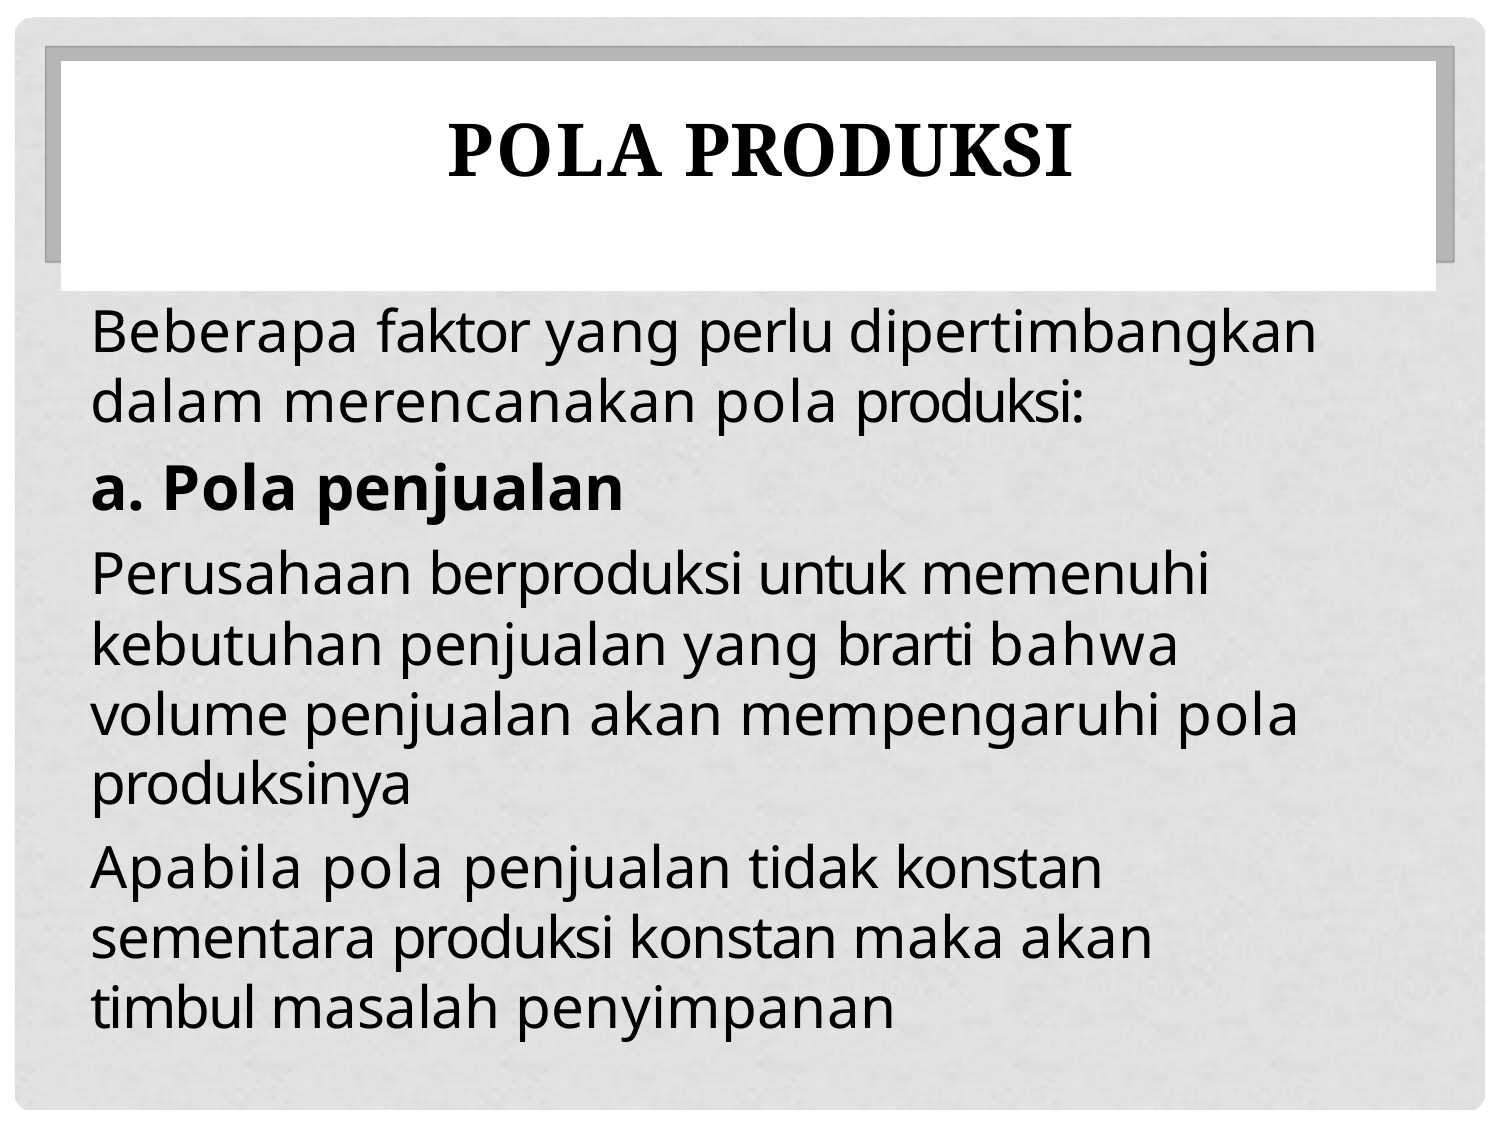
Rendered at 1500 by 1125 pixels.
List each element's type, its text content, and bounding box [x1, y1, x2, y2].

title POLA PRODUKSI [61, 61, 1436, 292]
picture [14, 16, 1485, 1110]
text_box Beberapa faktor yang perlu dipertimbangkan dalam merencanakan pola produksi: a. Pola penjualan Perusahaan berproduksi untuk memenuhi kebutuhan penjualan yang brarti bahwa volume penjualan akan mempengaruhi pola produksinya Apabila pola penjualan tidak konstan sementara produksi konstan maka akan timbul masalah penyimpanan [87, 291, 1387, 1041]
